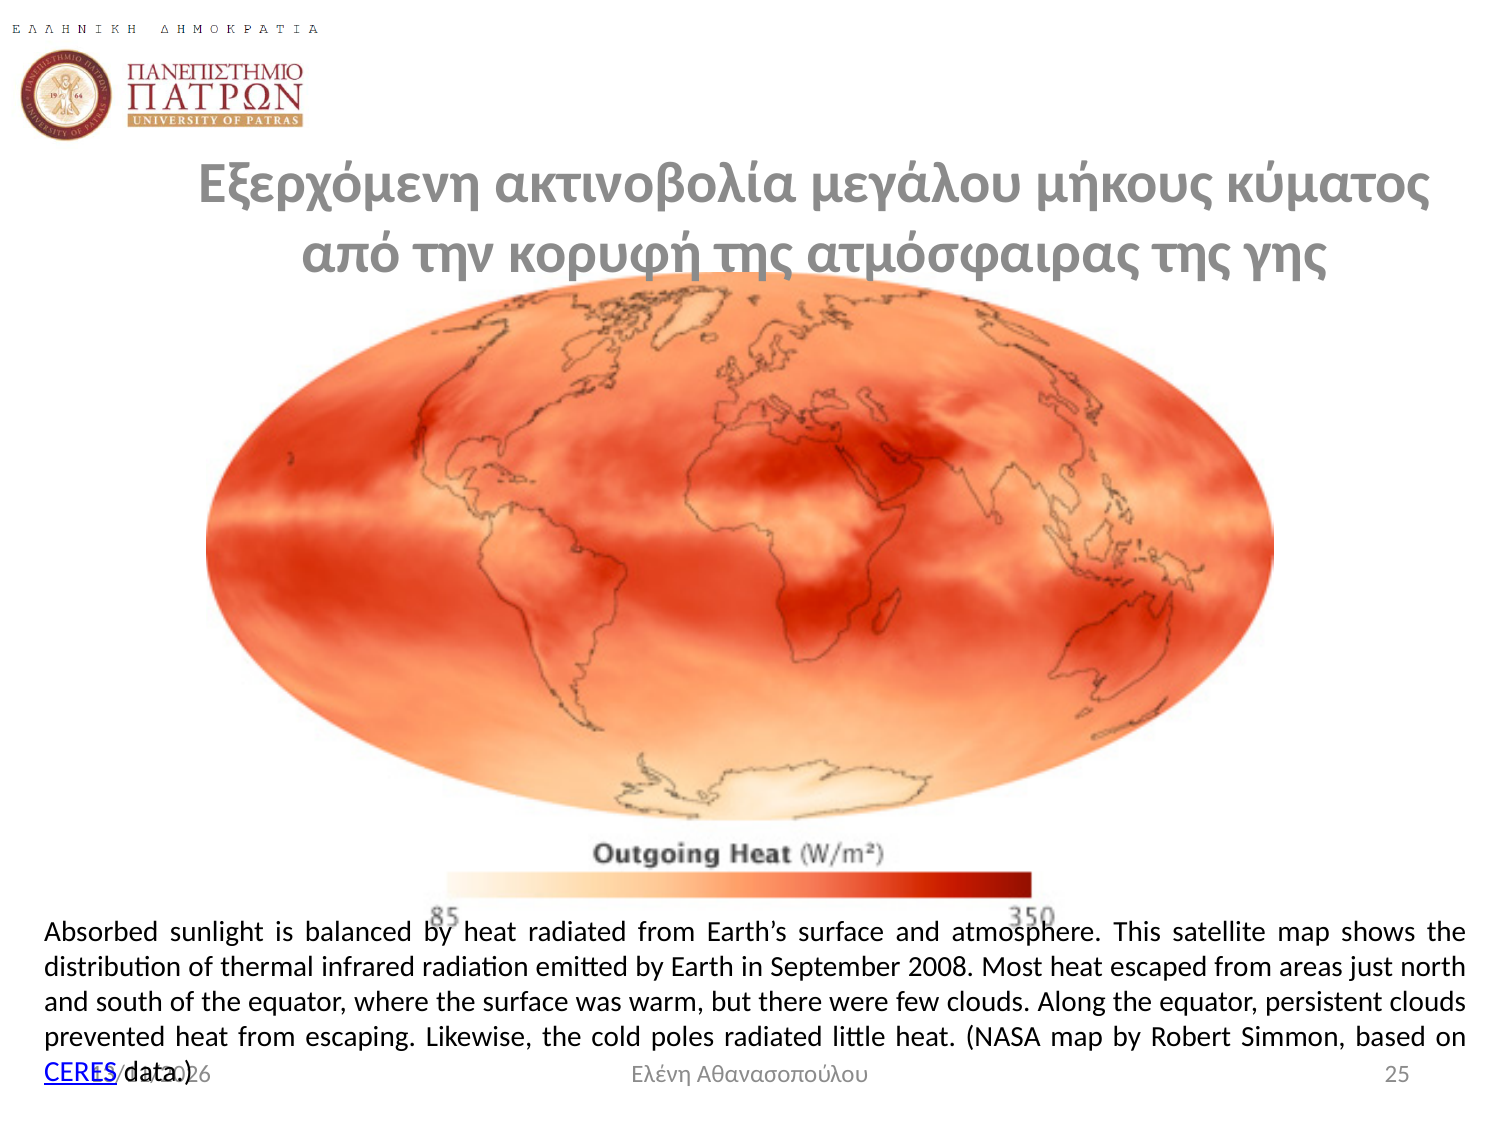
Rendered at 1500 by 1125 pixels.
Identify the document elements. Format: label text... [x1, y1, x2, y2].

picture [5, 14, 325, 149]
text_box Εξερχόμενη ακτινοβολία μεγάλου μήκους κύματος από την κορυφή της ατμόσφαιρας της γης [159, 113, 1471, 315]
picture [206, 271, 1274, 929]
text_box Absorbed sunlight is balanced by heat radiated from Earth’s surface and atmosphere. This satellite map shows the distribution of thermal infrared radiation emitted by Earth in September 2008. Most heat escaped from areas just north and south of the equator, where the surface was warm, but there were few clouds. Along the equator, persistent clouds prevented heat from escaping. Likewise, the cold poles radiated little heat. (NASA map by Robert Simmon, based on CERES data.) [29, 905, 1483, 1095]
